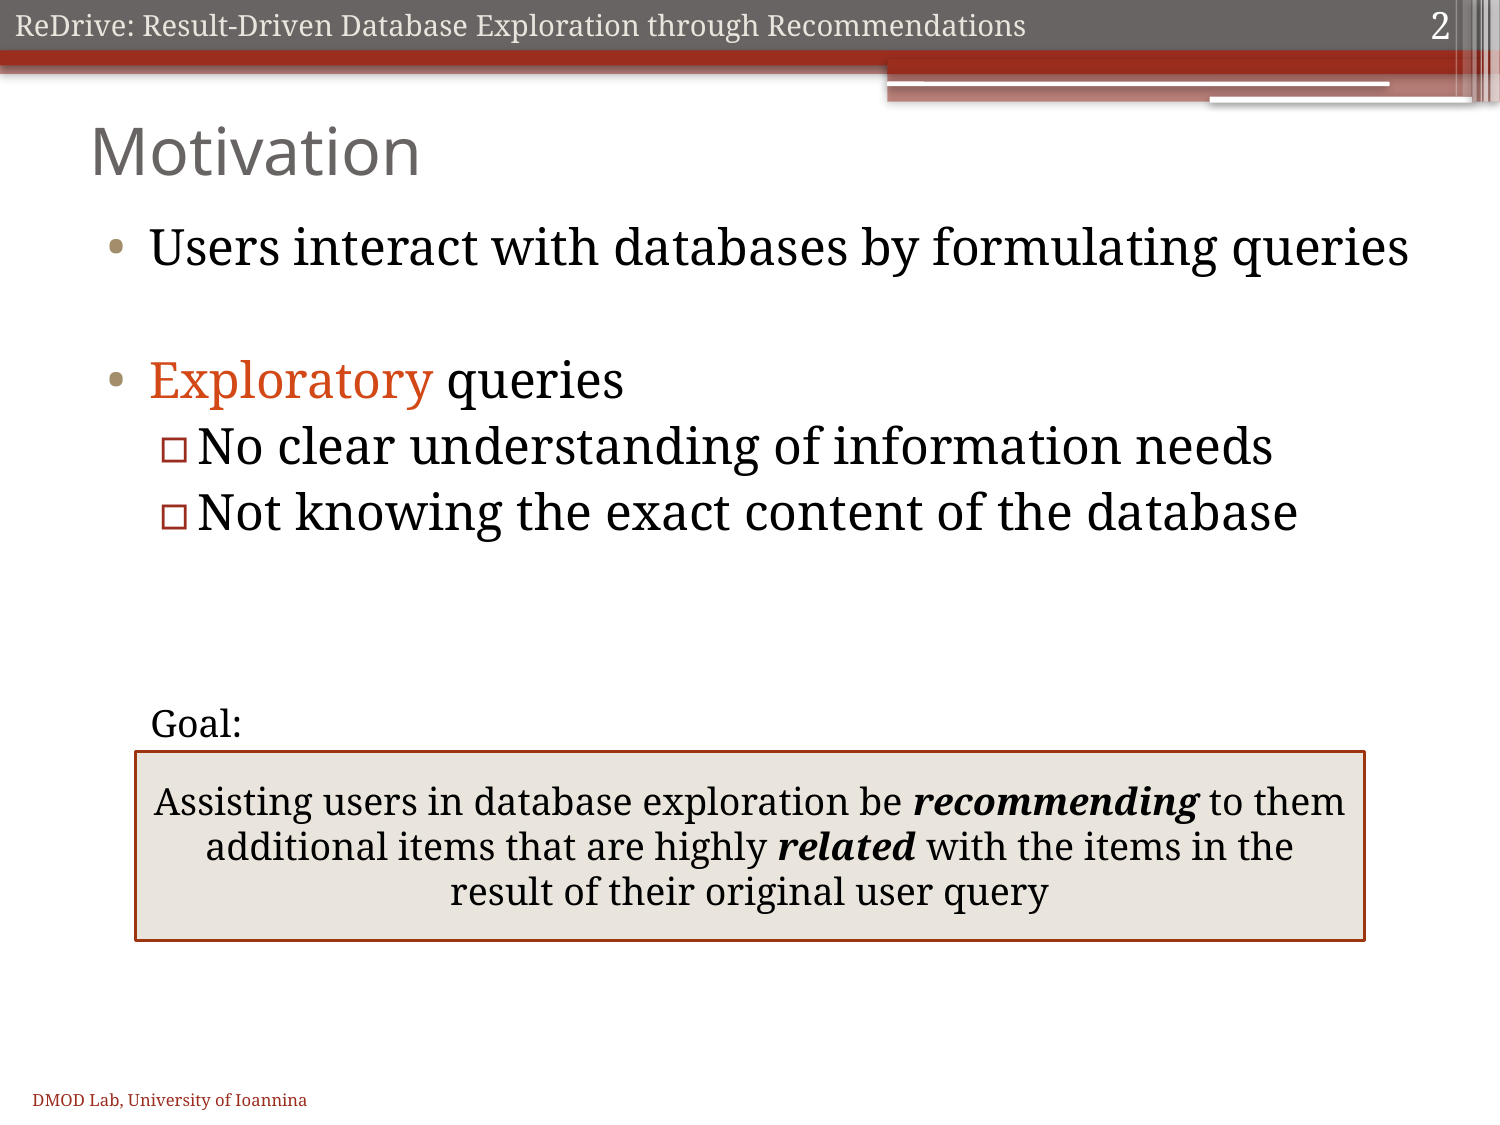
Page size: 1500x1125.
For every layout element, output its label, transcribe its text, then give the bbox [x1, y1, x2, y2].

footer DMOD Lab, University of Ioannina [17, 1082, 821, 1125]
text_box Goal: [135, 692, 313, 753]
text_box Assisting users in database exploration be recommending to them additional items that are highly related with the items in the result of their original user query [134, 750, 1366, 942]
slide_number 2 [1341, 0, 1466, 61]
list Users interact with databases by formulating queries Exploratory queries No clear understanding of information needs Not knowing the exact content of the database [75, 208, 1425, 587]
title Motivation [75, 101, 1425, 197]
